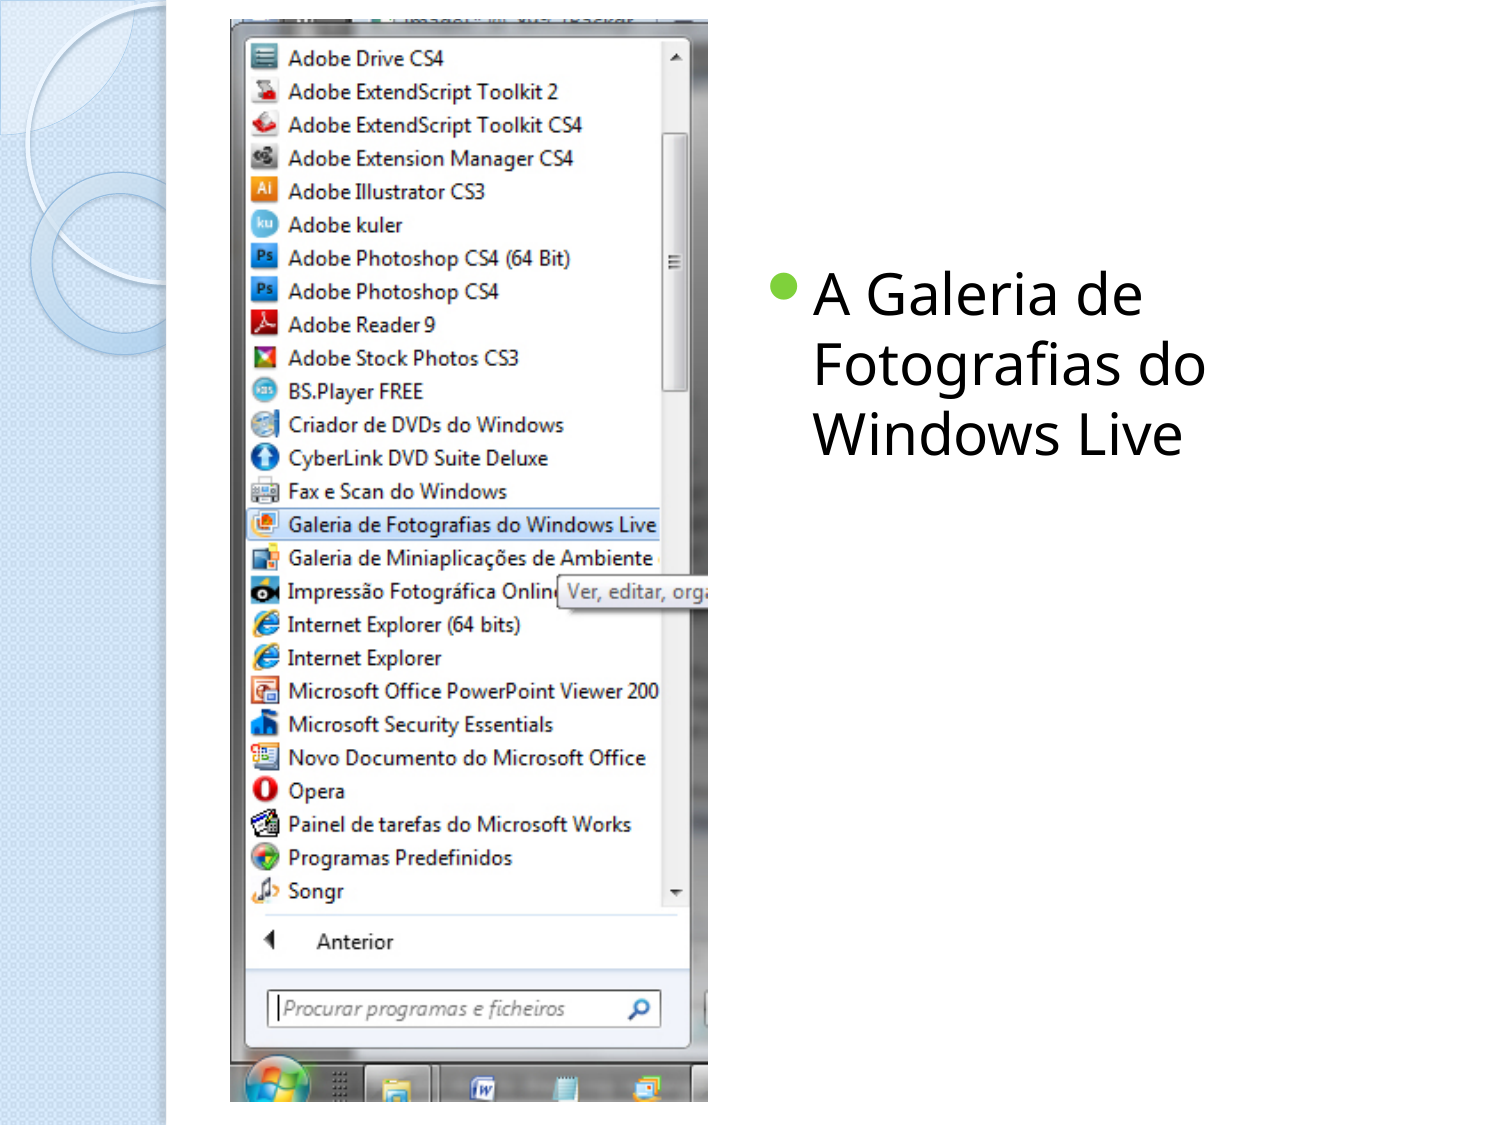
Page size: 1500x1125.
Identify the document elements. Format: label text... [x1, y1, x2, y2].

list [229, 18, 708, 1102]
list A Galeria de Fotografias do Windows Live [738, 249, 1466, 457]
